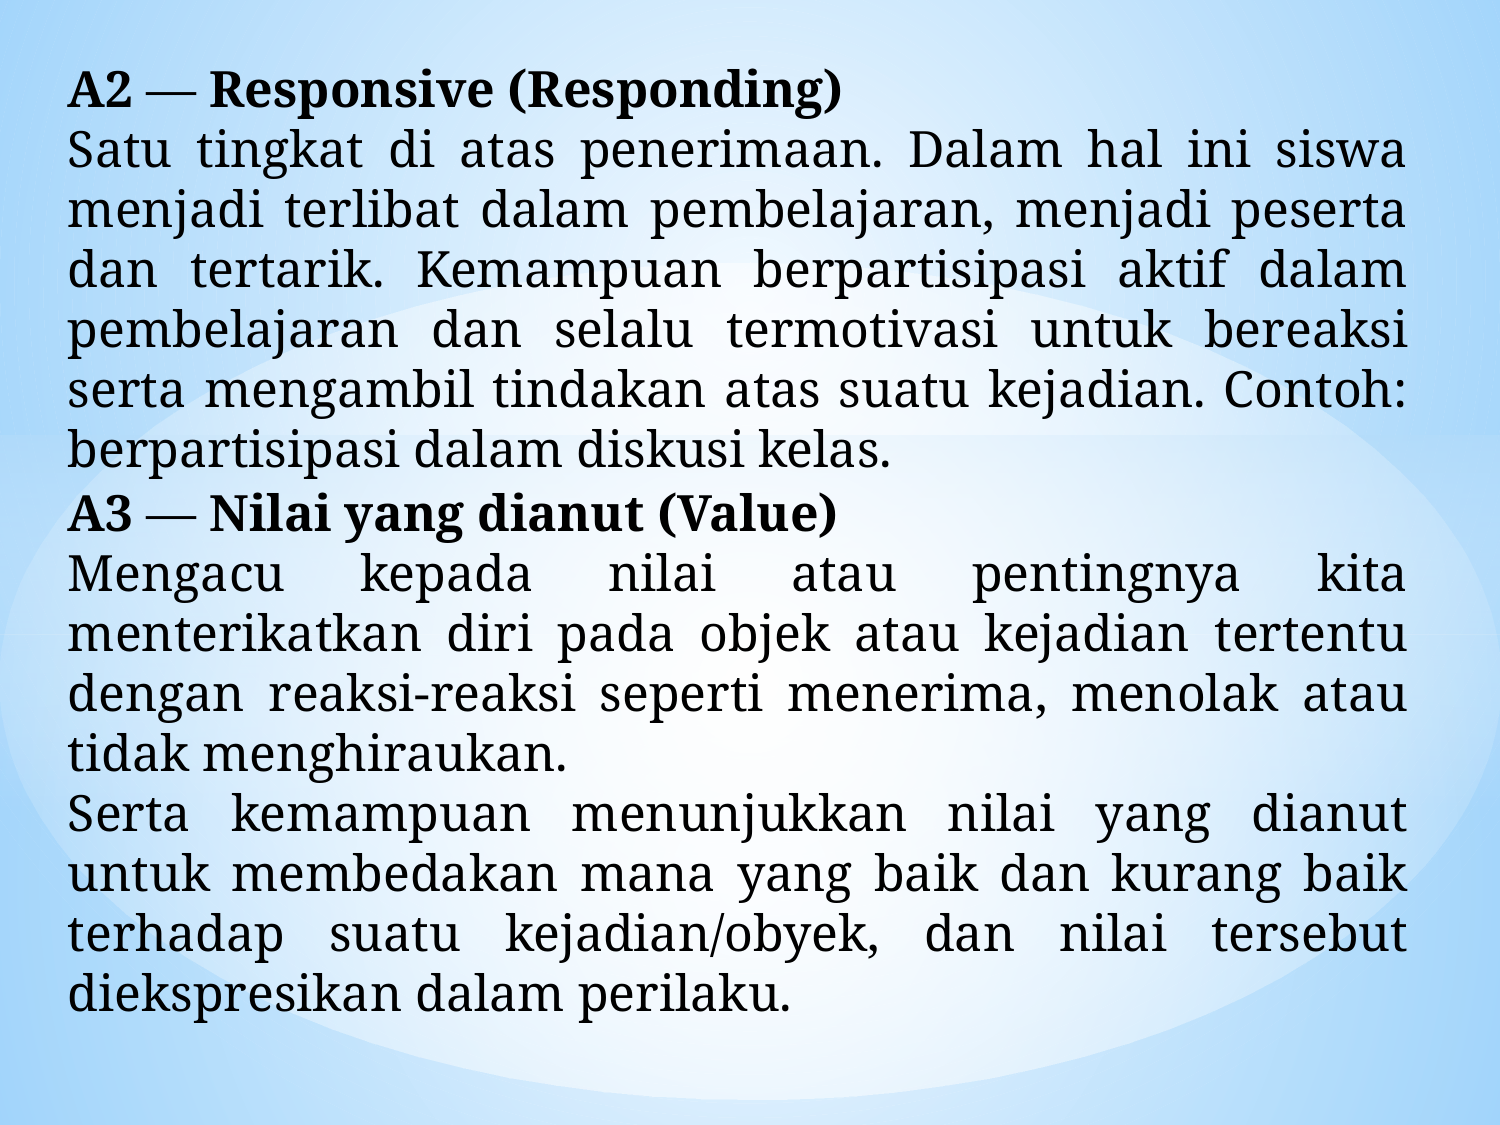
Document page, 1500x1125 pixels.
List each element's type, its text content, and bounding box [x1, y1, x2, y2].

text_box A3 ― Nilai yang dianut (Value) Mengacu kepada nilai atau pentingnya kita menterikatkan diri pada objek atau kejadian tertentu dengan reaksi-reaksi seperti menerima, menolak atau tidak menghiraukan. Serta kemampuan menunjukkan nilai yang dianut untuk membedakan mana yang baik dan kurang baik terhadap suatu kejadian/obyek, dan nilai tersebut diekspresikan dalam perilaku. [52, 490, 1425, 1013]
text_box A2 ― Responsive (Responding) Satu tingkat di atas penerimaan. Dalam hal ini siswa menjadi terlibat dalam pembelajaran, menjadi peserta dan tertarik. Kemampuan berpartisipasi aktif dalam pembelajaran dan selalu termotivasi untuk bereaksi serta mengambil tindakan atas suatu kejadian. Contoh: berpartisipasi dalam diskusi kelas. [52, 41, 1425, 490]
